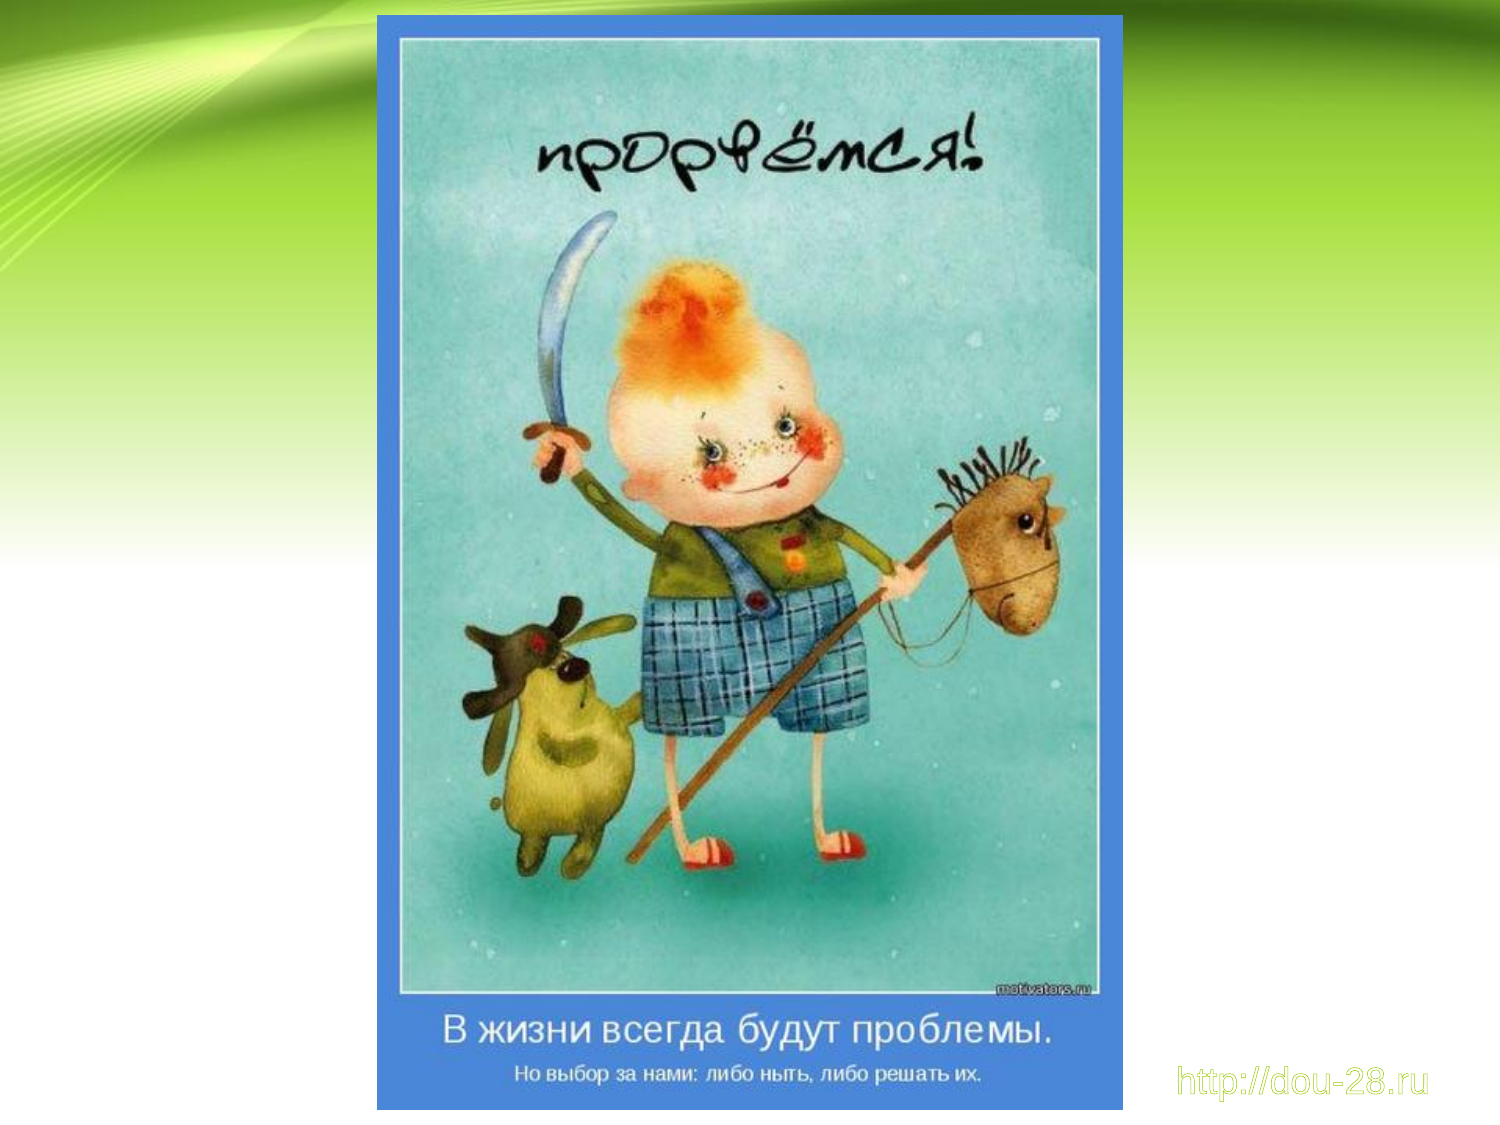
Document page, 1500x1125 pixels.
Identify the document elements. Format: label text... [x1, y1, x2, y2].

text_box http://dou-28.ru [1161, 1048, 1445, 1109]
picture [0, 0, 1500, 1125]
